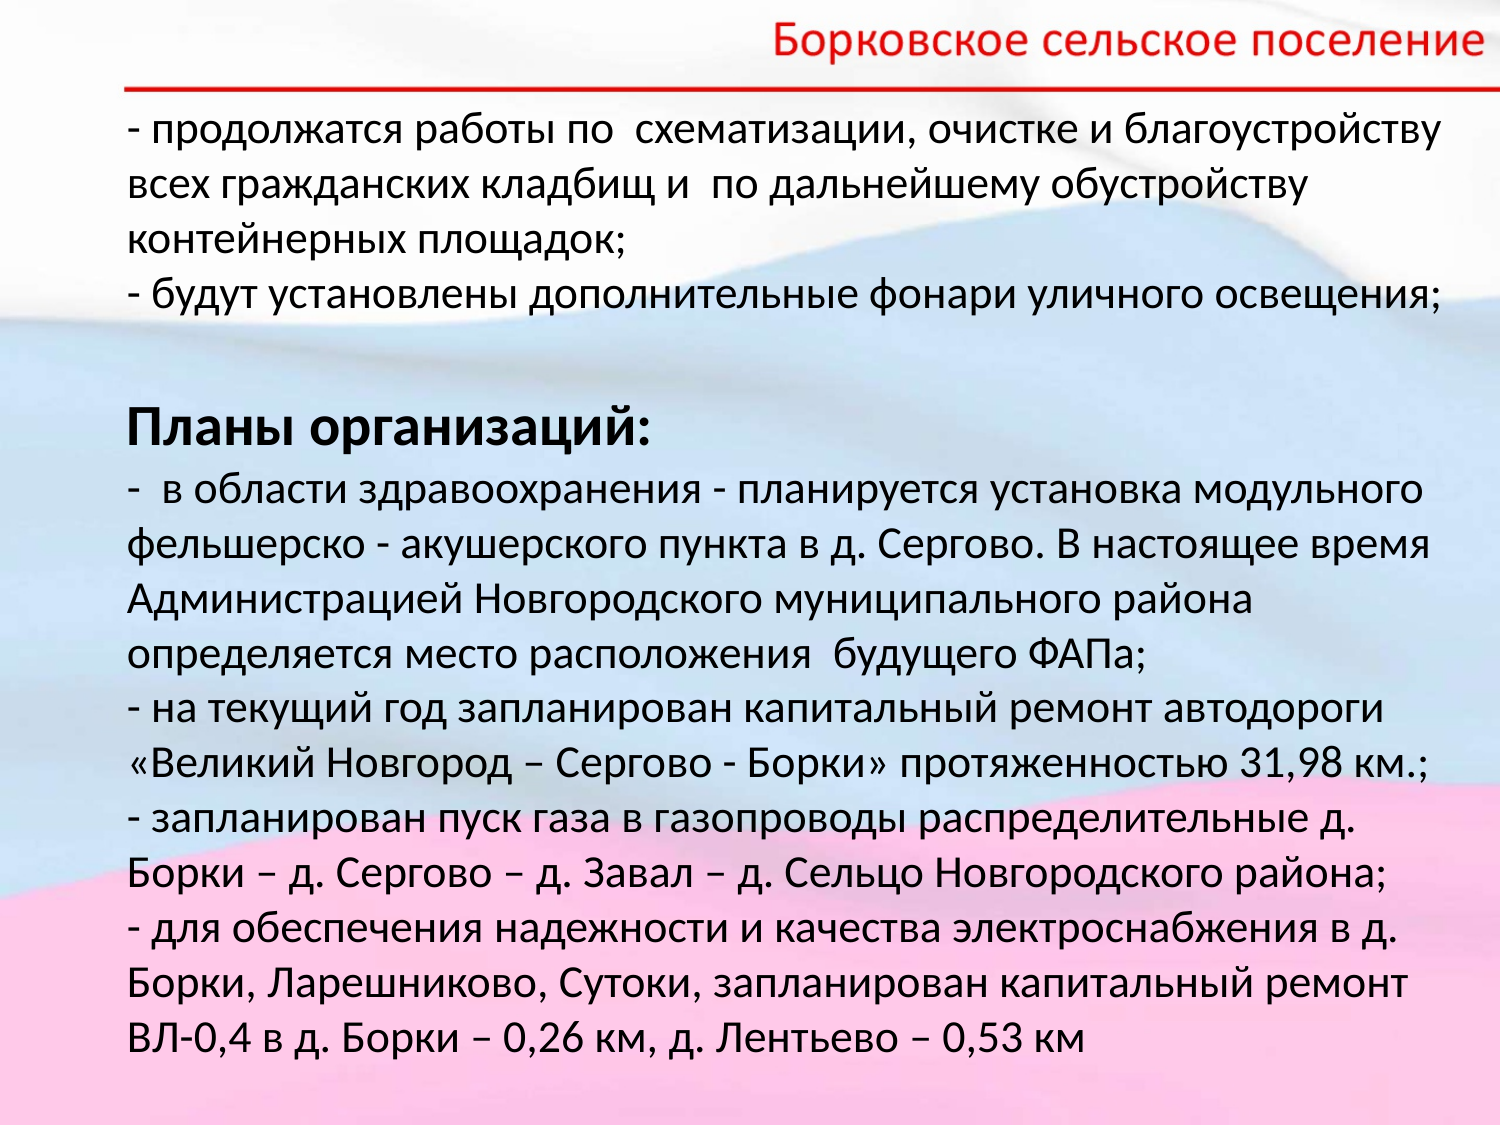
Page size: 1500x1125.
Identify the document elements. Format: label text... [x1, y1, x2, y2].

picture [0, 0, 1500, 1125]
text_box - продолжатся работы по схематизации, очистке и благоустройству всех гражданских кладбищ и по дальнейшему обустройству контейнерных площадок; - будут установлены дополнительные фонари уличного освещения; Планы организаций: - в области здравоохранения - планируется установка модульного фельшерско - акушерского пункта в д. Сергово. В настоящее время Администрацией Новгородского муниципального района определяется место расположения будущего ФАПа; - на текущий год запланирован капитальный ремонт автодороги «Великий Новгород – Сергово - Борки» протяженностью 31,98 км.; - запланирован пуск газа в газопроводы распределительные д. Борки – д. Сергово – д. Завал – д. Сельцо Новгородского района; - для обеспечения надежности и качества электроснабжения в д. Борки, Ларешниково, Сутоки, запланирован капитальный ремонт ВЛ-0,4 в д. Борки – 0,26 км, д. Лентьево – 0,53 км [112, 90, 1471, 1070]
